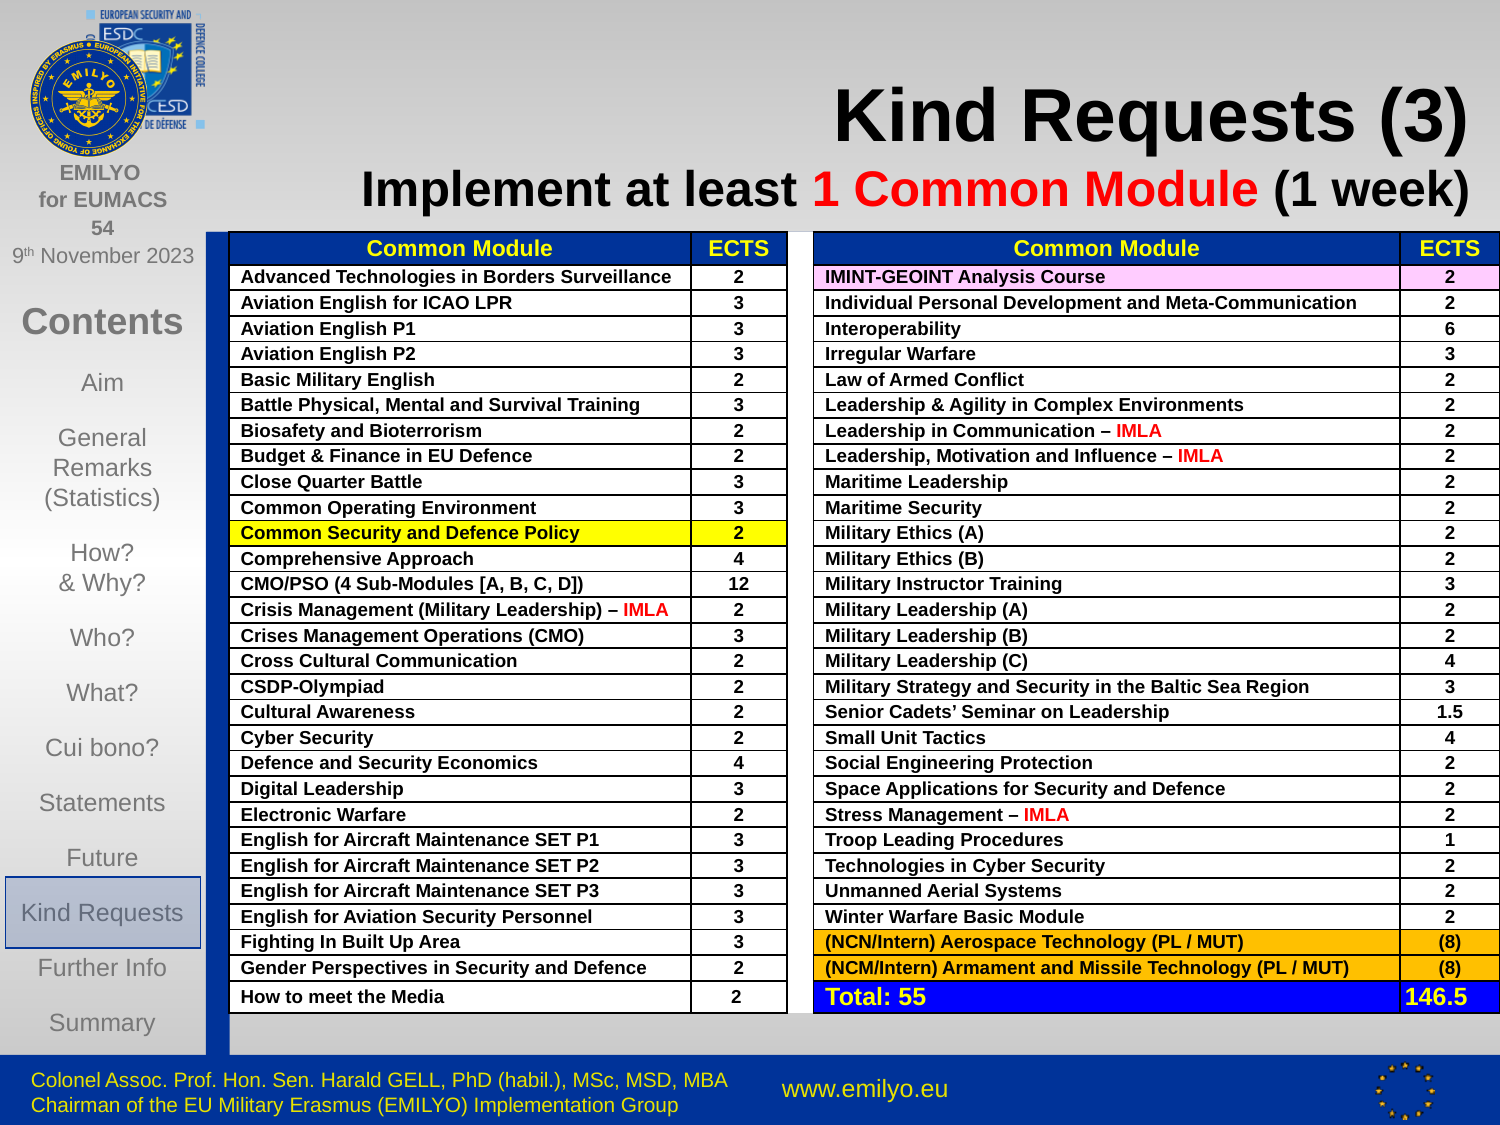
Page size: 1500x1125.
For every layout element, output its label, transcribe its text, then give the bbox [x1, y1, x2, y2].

table_cell Total: 55 [814, 982, 1399, 1012]
table_cell 3 [692, 624, 786, 647]
table_cell Common Security and Defence Policy [230, 521, 690, 545]
table_cell 2 [1401, 445, 1499, 468]
picture [1374, 1060, 1435, 1120]
table_cell Military Leadership (C) [814, 649, 1399, 673]
table_cell Troop Leading Procedures [814, 828, 1399, 852]
table_cell [788, 648, 813, 674]
table_cell 2 [1401, 547, 1499, 571]
table_cell 2 [692, 803, 786, 826]
table_cell 2 [1401, 777, 1499, 801]
table_cell [788, 316, 813, 341]
table_cell 2 [1401, 803, 1499, 826]
table_cell 2 [692, 598, 786, 622]
table_cell Comprehensive Approach [230, 547, 690, 571]
table_cell [788, 725, 813, 751]
table_cell 1.5 [1401, 700, 1499, 724]
table_cell 4 [1401, 726, 1499, 750]
table_cell [788, 751, 813, 776]
table_cell 2 [1401, 521, 1499, 545]
table_cell 2 [692, 726, 786, 750]
table_cell Unmanned Aerial Systems [814, 879, 1399, 903]
table_cell [788, 981, 813, 1013]
table_cell 2 [1401, 368, 1499, 392]
table_header [788, 232, 813, 265]
table_cell CMO/PSO (4 Sub-Modules [A, B, C, D]) [230, 572, 690, 596]
table_cell 3 [692, 393, 786, 417]
table_cell Advanced Technologies in Borders Surveillance [230, 266, 690, 289]
table_cell [788, 367, 813, 393]
table_cell Battle Physical, Mental and Survival Training [230, 393, 690, 417]
table_cell 3 [692, 342, 786, 366]
table_cell 2 [1401, 751, 1499, 775]
table_cell Budget & Finance in EU Defence [230, 445, 690, 468]
table_cell 3 [692, 879, 786, 903]
table_cell [788, 776, 813, 802]
table_cell Stress Management – IMLA [814, 803, 1399, 826]
table_cell Basic Military English [230, 368, 690, 392]
table_cell Military Strategy and Security in the Baltic Sea Region [814, 675, 1399, 699]
table_cell Maritime Leadership [814, 470, 1399, 494]
table_cell Social Engineering Protection [814, 751, 1399, 775]
table_cell 4 [1401, 649, 1499, 673]
table_cell [788, 520, 813, 546]
table_cell Military Instructor Training [814, 572, 1399, 596]
table_cell [788, 827, 813, 853]
table_cell [788, 930, 813, 955]
table_cell [788, 495, 813, 520]
table_cell Leadership & Agility in Complex Environments [814, 393, 1399, 417]
table_cell 2 [1401, 598, 1499, 622]
table_cell Military Ethics (B) [814, 547, 1399, 571]
table_cell 2 [692, 521, 786, 545]
table_cell [788, 393, 813, 418]
table_header ECTS [1401, 233, 1499, 264]
table_cell 4 [692, 547, 786, 571]
table_cell [788, 878, 813, 904]
table_cell (8) [1401, 930, 1499, 954]
table_cell 3 [1401, 572, 1499, 596]
table_cell 3 [692, 470, 786, 494]
table_cell 2 [1401, 879, 1499, 903]
table_cell [788, 802, 813, 827]
table_cell Winter Warfare Basic Module [814, 905, 1399, 929]
table_cell 3 [692, 905, 786, 929]
table_cell Fighting In Built Up Area [230, 930, 690, 954]
table_cell Defence and Security Economics [230, 751, 690, 775]
table_cell [788, 572, 813, 597]
table_cell Irregular Warfare [814, 342, 1399, 366]
table_cell 2 [1401, 470, 1499, 494]
table_cell Digital Leadership [230, 777, 690, 801]
table_cell 2 [692, 419, 786, 443]
table_cell 3 [692, 291, 786, 315]
table_cell (NCN/Intern) Aerospace Technology (PL / MUT) [814, 930, 1399, 954]
table_cell Technologies in Cyber Security [814, 854, 1399, 877]
table_cell 2 [692, 266, 786, 289]
table_cell Leadership in Communication – IMLA [814, 419, 1399, 443]
table_cell [788, 853, 813, 878]
table_cell CSDP-Olympiad [230, 675, 690, 699]
table_cell Crisis Management (Military Leadership) – IMLA [230, 598, 690, 622]
table_cell [788, 265, 813, 290]
table_cell 3 [692, 496, 786, 520]
table_cell 2 [692, 675, 786, 699]
table_cell 2 [692, 956, 786, 980]
table_cell English for Aviation Security Personnel [230, 905, 690, 929]
table_cell Electronic Warfare [230, 803, 690, 826]
table_cell Maritime Security [814, 496, 1399, 520]
table_cell Space Applications for Security and Defence [814, 777, 1399, 801]
table_cell 146.5 [1401, 982, 1499, 1012]
table_cell Crises Management Operations (CMO) [230, 624, 690, 647]
table_cell [788, 418, 813, 444]
table_header Common Module [230, 233, 690, 264]
table_cell [788, 955, 813, 981]
table_cell English for Aircraft Maintenance SET P1 [230, 828, 690, 852]
table_cell 3 [692, 854, 786, 877]
table_cell 2 [692, 368, 786, 392]
table_cell Military Ethics (A) [814, 521, 1399, 545]
table_cell Law of Armed Conflict [814, 368, 1399, 392]
table_cell Cultural Awareness [230, 700, 690, 724]
table_cell Gender Perspectives in Security and Defence [230, 956, 690, 980]
table_cell [788, 623, 813, 648]
table_cell 2 [692, 649, 786, 673]
table_cell 6 [1401, 317, 1499, 341]
table_cell [788, 444, 813, 469]
table_cell 3 [692, 828, 786, 852]
table_cell 2 [692, 445, 786, 468]
table_cell [788, 290, 813, 316]
table_cell Aviation English for ICAO LPR [230, 291, 690, 315]
table_cell How to meet the Media [230, 982, 690, 1012]
table_cell 3 [692, 317, 786, 341]
table_cell 2 [1401, 496, 1499, 520]
table_cell Military Leadership (B) [814, 624, 1399, 647]
table_cell Aviation English P2 [230, 342, 690, 366]
table_header ECTS [692, 233, 786, 264]
table_cell 2 [1401, 854, 1499, 877]
table_cell 3 [1401, 342, 1499, 366]
table_cell 2 [1401, 905, 1499, 929]
table_cell Senior Cadets’ Seminar on Leadership [814, 700, 1399, 724]
table_cell Common Operating Environment [230, 496, 690, 520]
table_cell 2 [1401, 393, 1499, 417]
table_cell 4 [692, 751, 786, 775]
table_cell Biosafety and Bioterrorism [230, 419, 690, 443]
table_cell 2 [1401, 419, 1499, 443]
table_cell Small Unit Tactics [814, 726, 1399, 750]
table_cell 2 [1401, 291, 1499, 315]
table_cell [788, 699, 813, 725]
table_cell [788, 674, 813, 699]
table_cell [788, 341, 813, 367]
table_cell 3 [692, 930, 786, 954]
table_cell (8) [1401, 956, 1499, 980]
table_cell [788, 904, 813, 930]
table_cell 2 [1401, 624, 1499, 647]
table_cell English for Aircraft Maintenance SET P3 [230, 879, 690, 903]
picture [30, 10, 205, 158]
table_cell Aviation English P1 [230, 317, 690, 341]
table_cell [788, 597, 813, 623]
table_cell 12 [692, 572, 786, 596]
table_cell Interoperability [814, 317, 1399, 341]
table_cell 2 [1401, 266, 1499, 289]
table_cell 1 [1401, 828, 1499, 852]
table_cell 2 [692, 700, 786, 724]
table_cell Leadership, Motivation and Influence – IMLA [814, 445, 1399, 468]
table_header Common Module [814, 233, 1399, 264]
table_cell 2 [692, 982, 786, 1012]
table_cell English for Aircraft Maintenance SET P2 [230, 854, 690, 877]
table_cell Cyber Security [230, 726, 690, 750]
table_cell IMINT-GEOINT Analysis Course [814, 266, 1399, 289]
table_cell (NCM/Intern) Armament and Missile Technology (PL / MUT) [814, 956, 1399, 980]
title Kind Requests (3) Implement at least 1 Common Module (1 week) [207, 28, 1471, 217]
table_cell Military Leadership (A) [814, 598, 1399, 622]
table_cell Cross Cultural Communication [230, 649, 690, 673]
table_cell Individual Personal Development and Meta-Communication [814, 291, 1399, 315]
table_cell Close Quarter Battle [230, 470, 690, 494]
table_cell 3 [692, 777, 786, 801]
table_cell 3 [1401, 675, 1499, 699]
text_box [5, 877, 201, 948]
table_cell [788, 546, 813, 572]
table_cell [788, 469, 813, 495]
